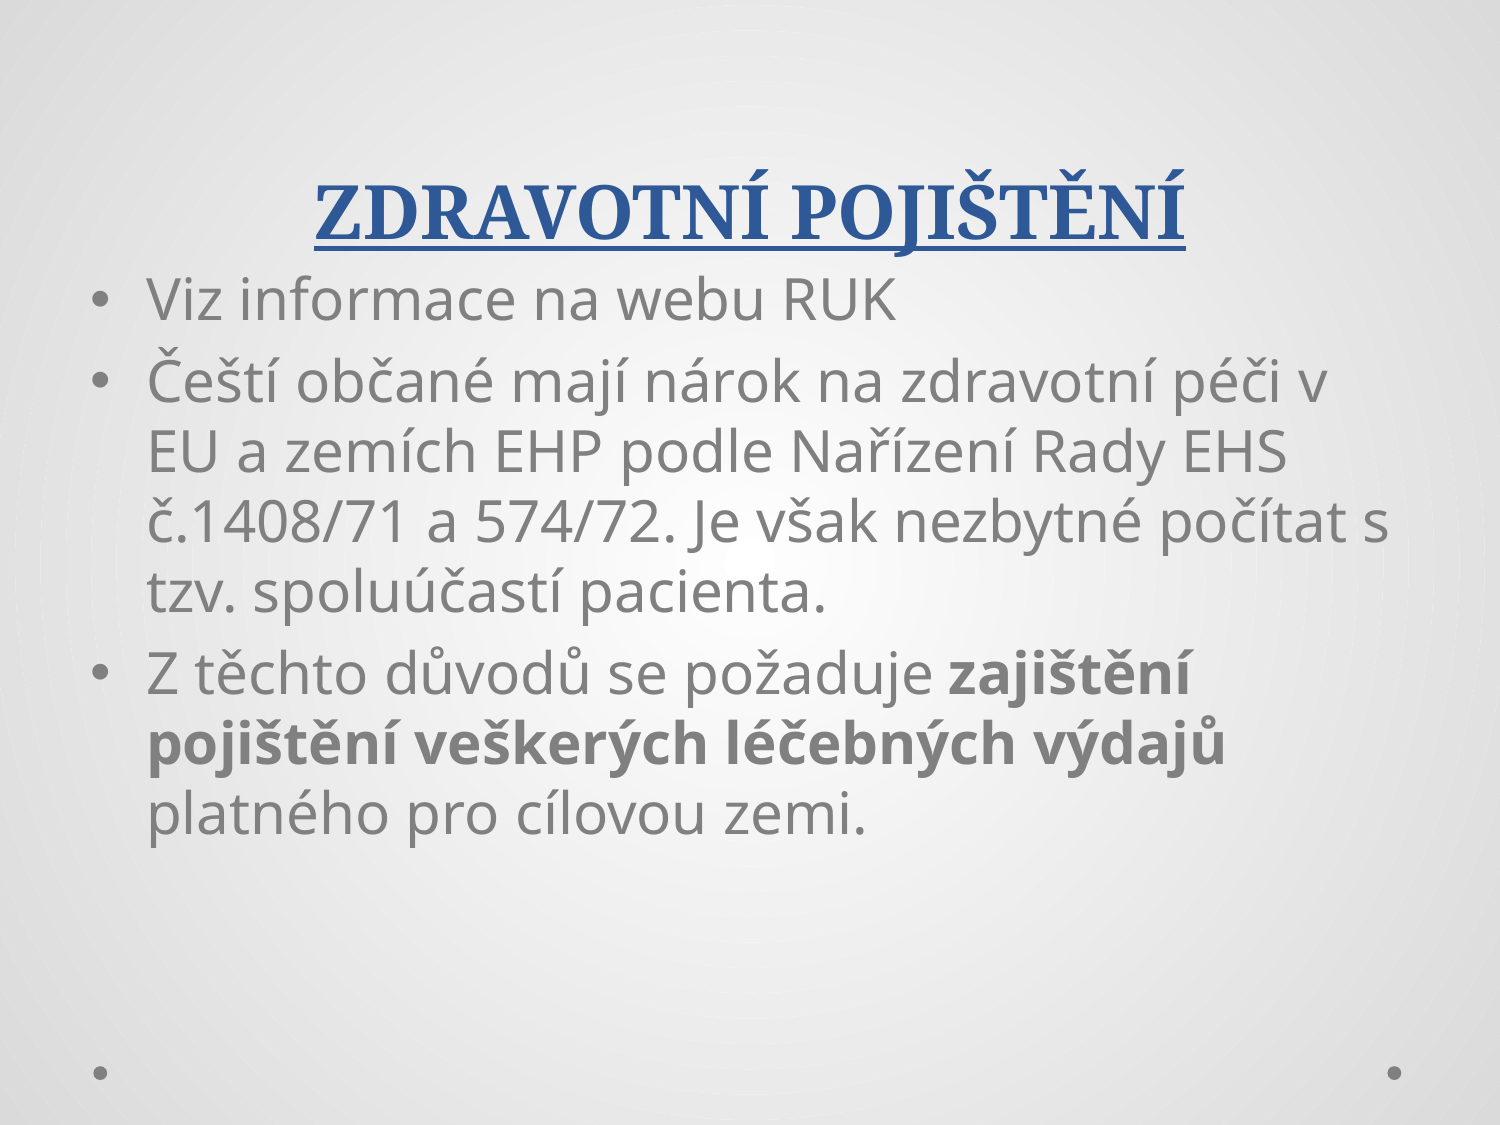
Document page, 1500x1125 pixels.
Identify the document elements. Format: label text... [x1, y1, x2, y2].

title ZDRAVOTNÍ POJIŠTĚNÍ [75, 0, 1425, 262]
list Viz informace na webu RUK Čeští občané mají nárok na zdravotní péči v EU a zemích EHP podle Nařízení Rady EHS č.1408/71 a 574/72. Je však nezbytné počítat s tzv. spoluúčastí pacienta. Z těchto důvodů se požaduje zajištění pojištění veškerých léčebných výdajů platného pro cílovou zemi. [75, 262, 1425, 1005]
